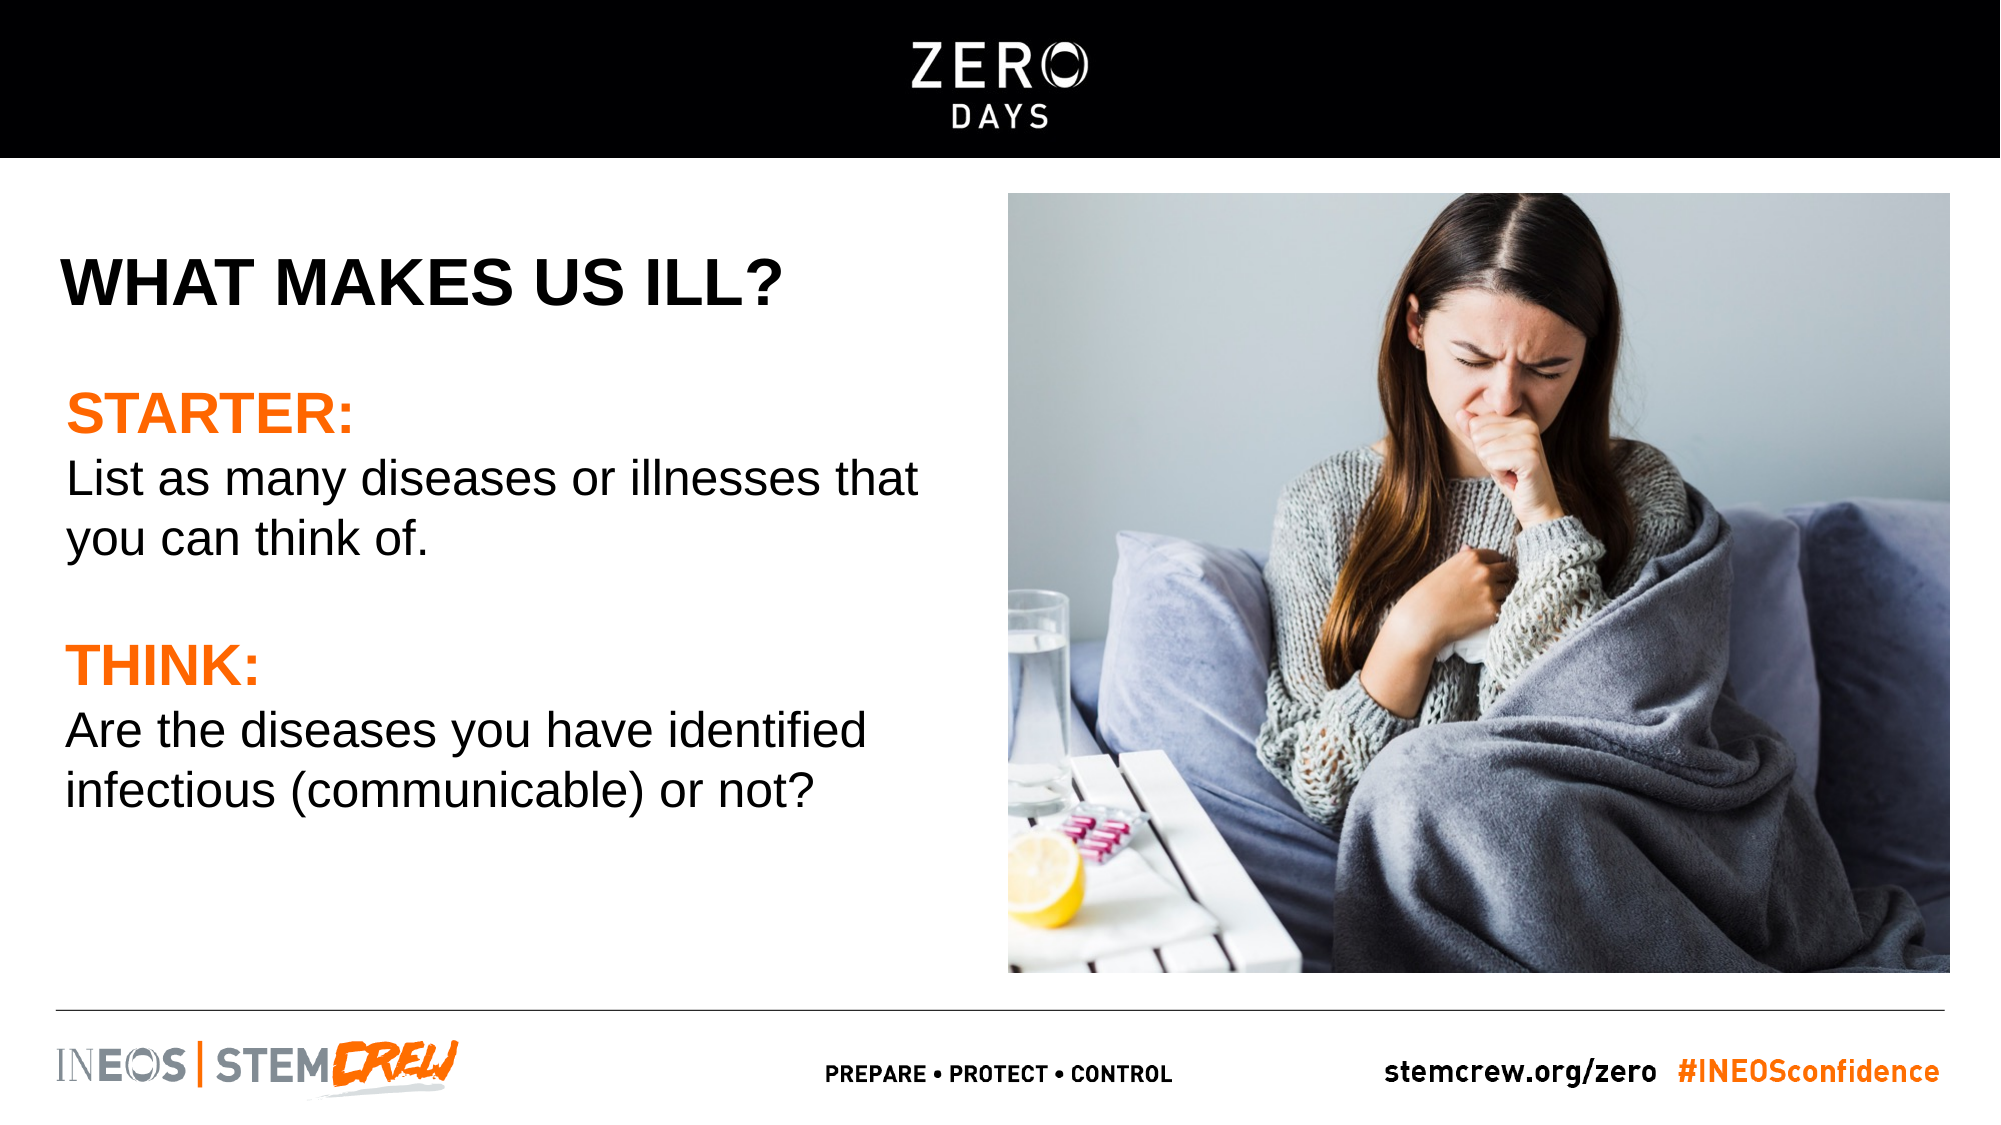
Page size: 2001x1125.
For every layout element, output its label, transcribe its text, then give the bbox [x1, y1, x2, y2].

text_box WHAT MAKES US ILL? [45, 230, 1008, 326]
text_box THINK: Are the diseases you have identified infectious (communicable) or not? [50, 619, 1008, 825]
picture [0, 0, 2001, 1125]
text_box STARTER: List as many diseases or illnesses that you can think of. [50, 367, 974, 573]
